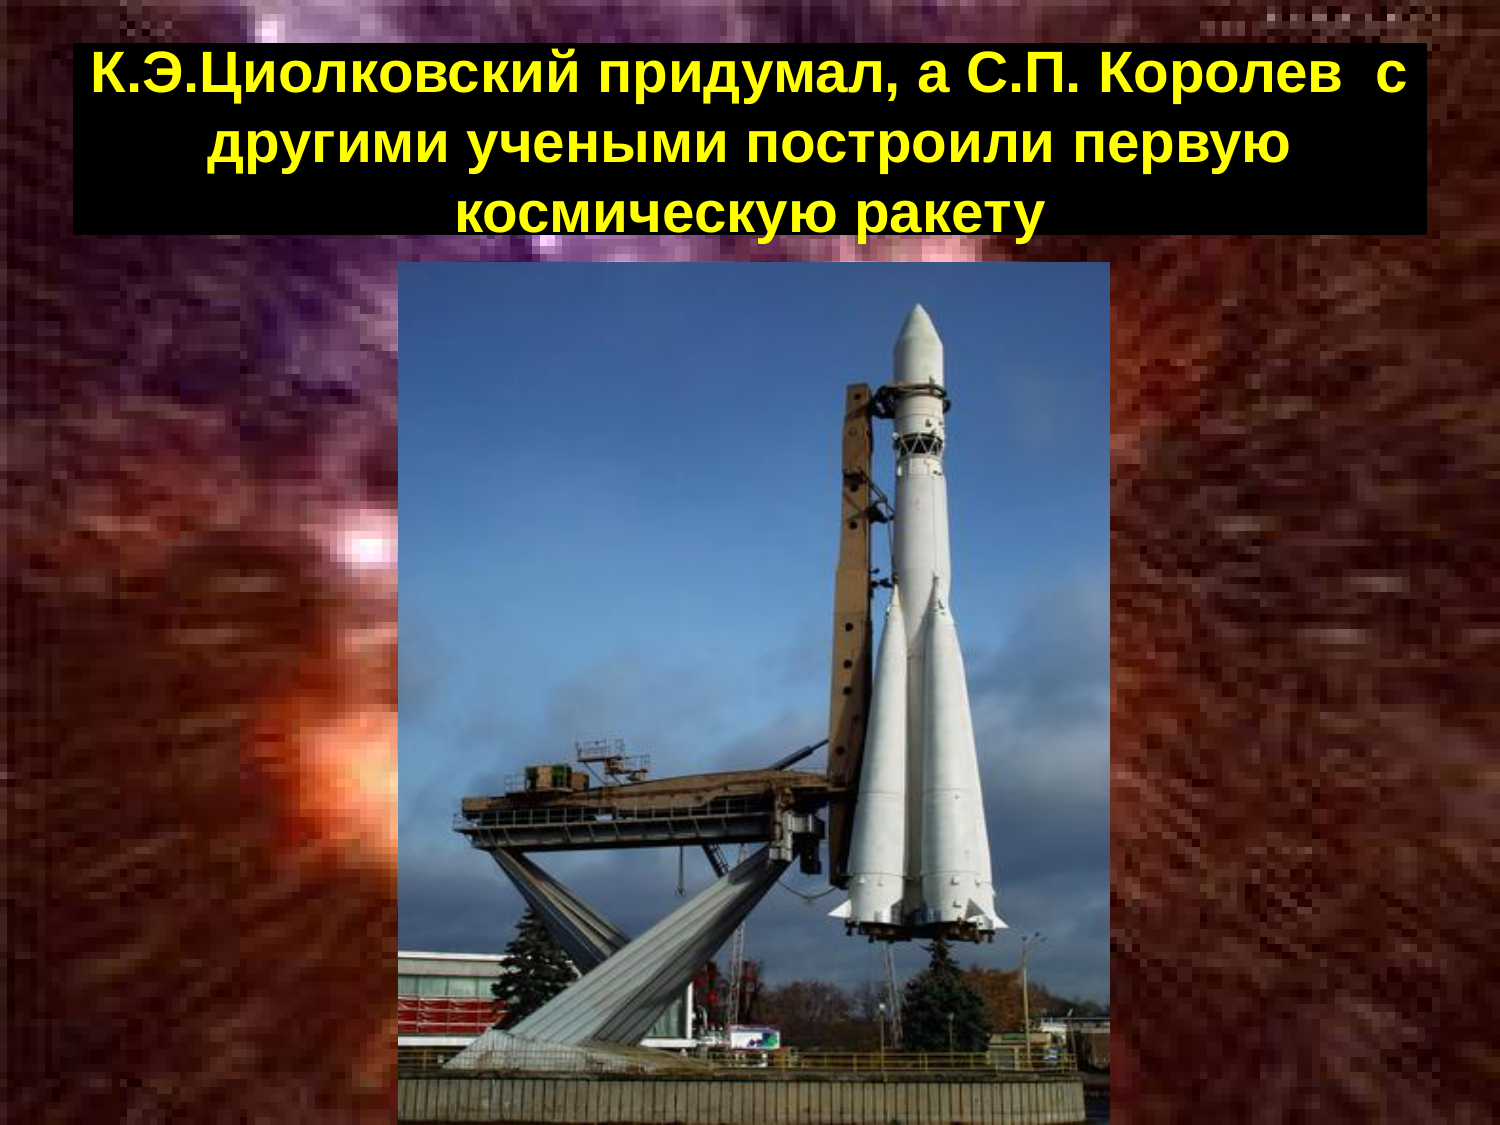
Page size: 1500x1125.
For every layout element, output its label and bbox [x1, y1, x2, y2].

list [398, 262, 1110, 1125]
picture [0, 0, 1500, 1125]
